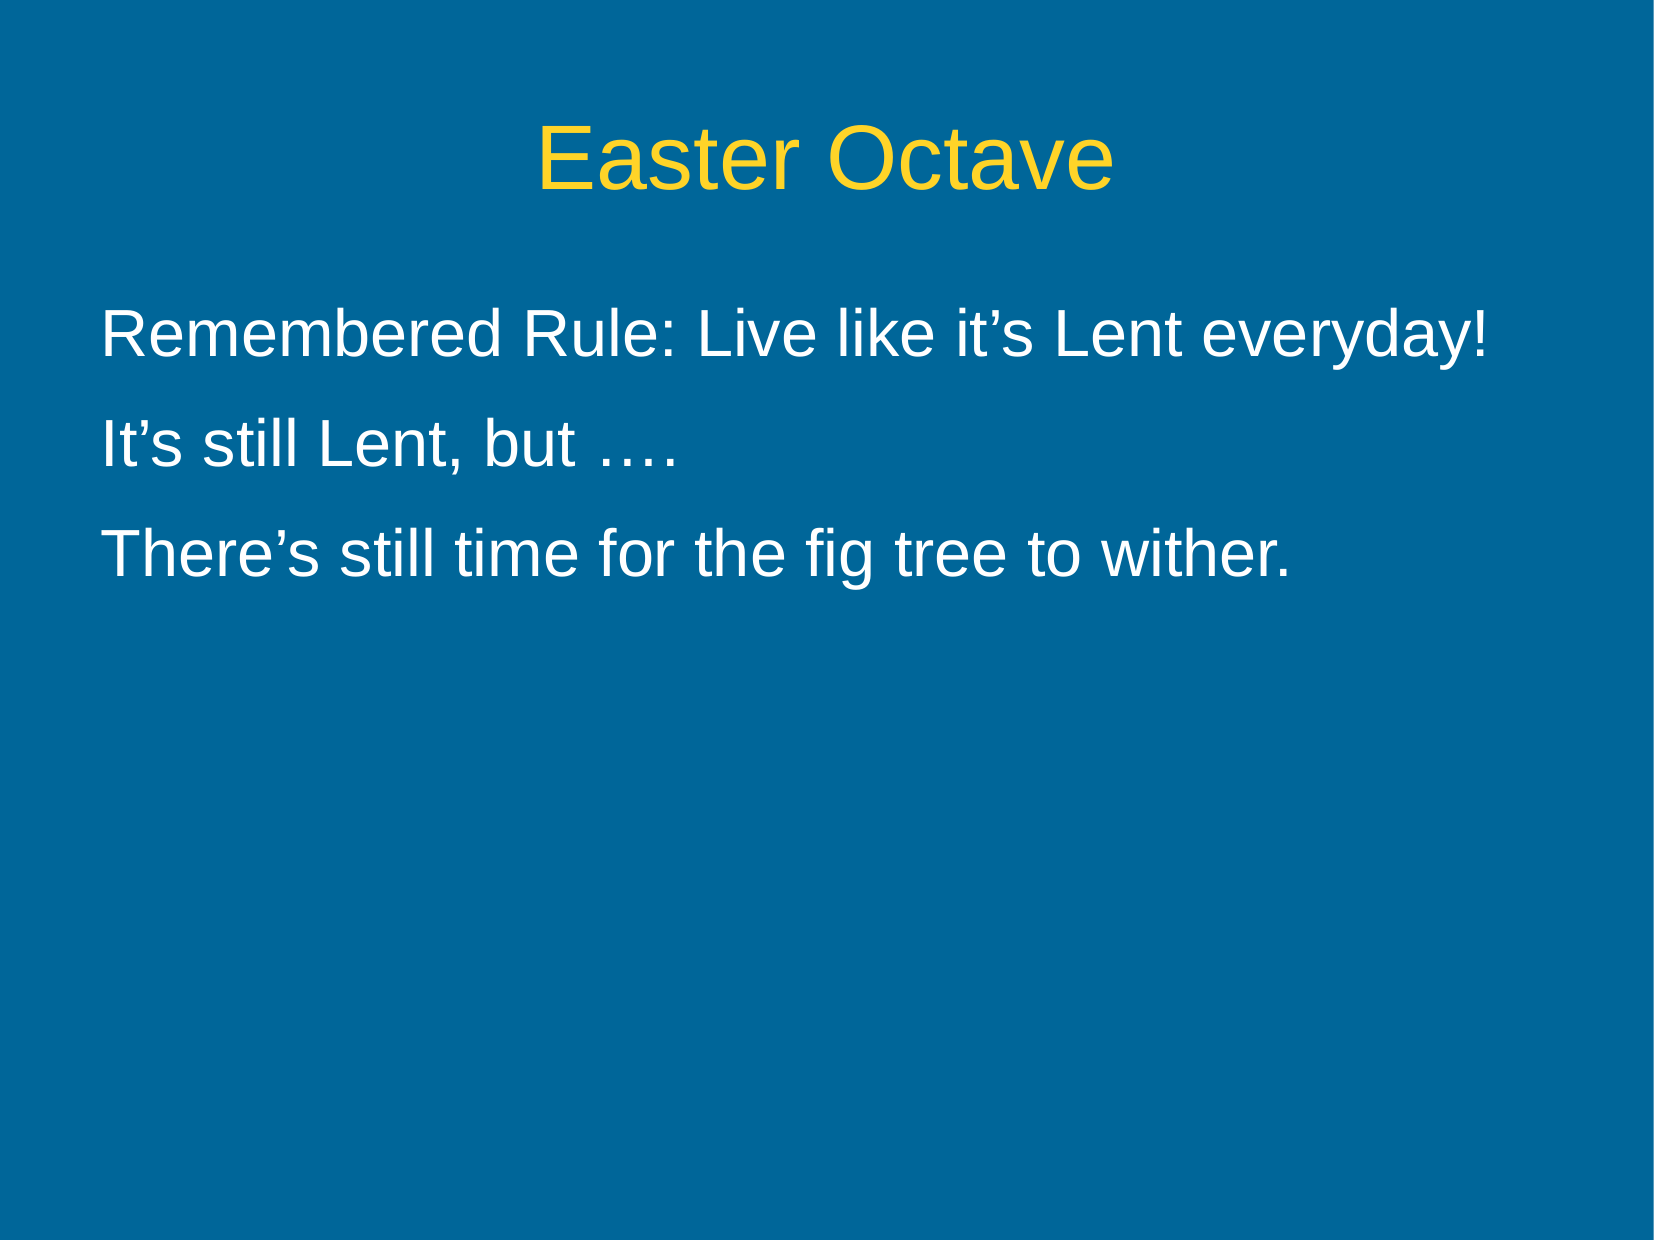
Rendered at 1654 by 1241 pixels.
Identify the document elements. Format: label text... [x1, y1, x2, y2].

text_box Easter Octave [82, 49, 1571, 257]
text_box Remembered Rule: Live like it’s Lent everyday! It’s still Lent, but …. There’s still time for the fig tree to wither. [82, 290, 1571, 1109]
